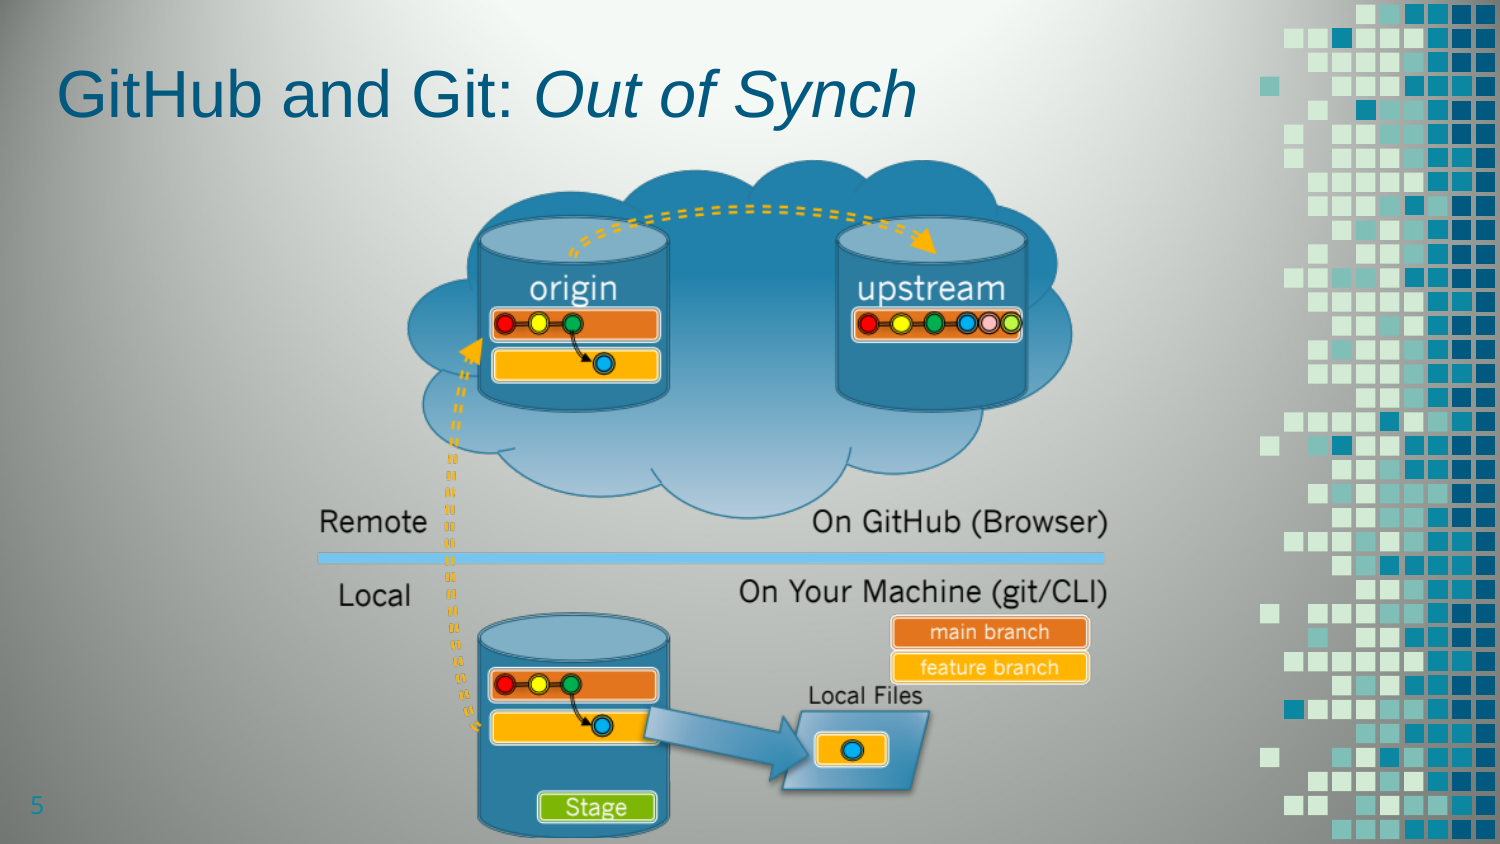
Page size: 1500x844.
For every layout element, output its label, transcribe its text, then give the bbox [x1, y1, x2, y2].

slide_number 5 [15, 774, 105, 839]
picture [0, 0, 1500, 844]
title GitHub and Git: Out of Synch [41, 4, 1367, 146]
